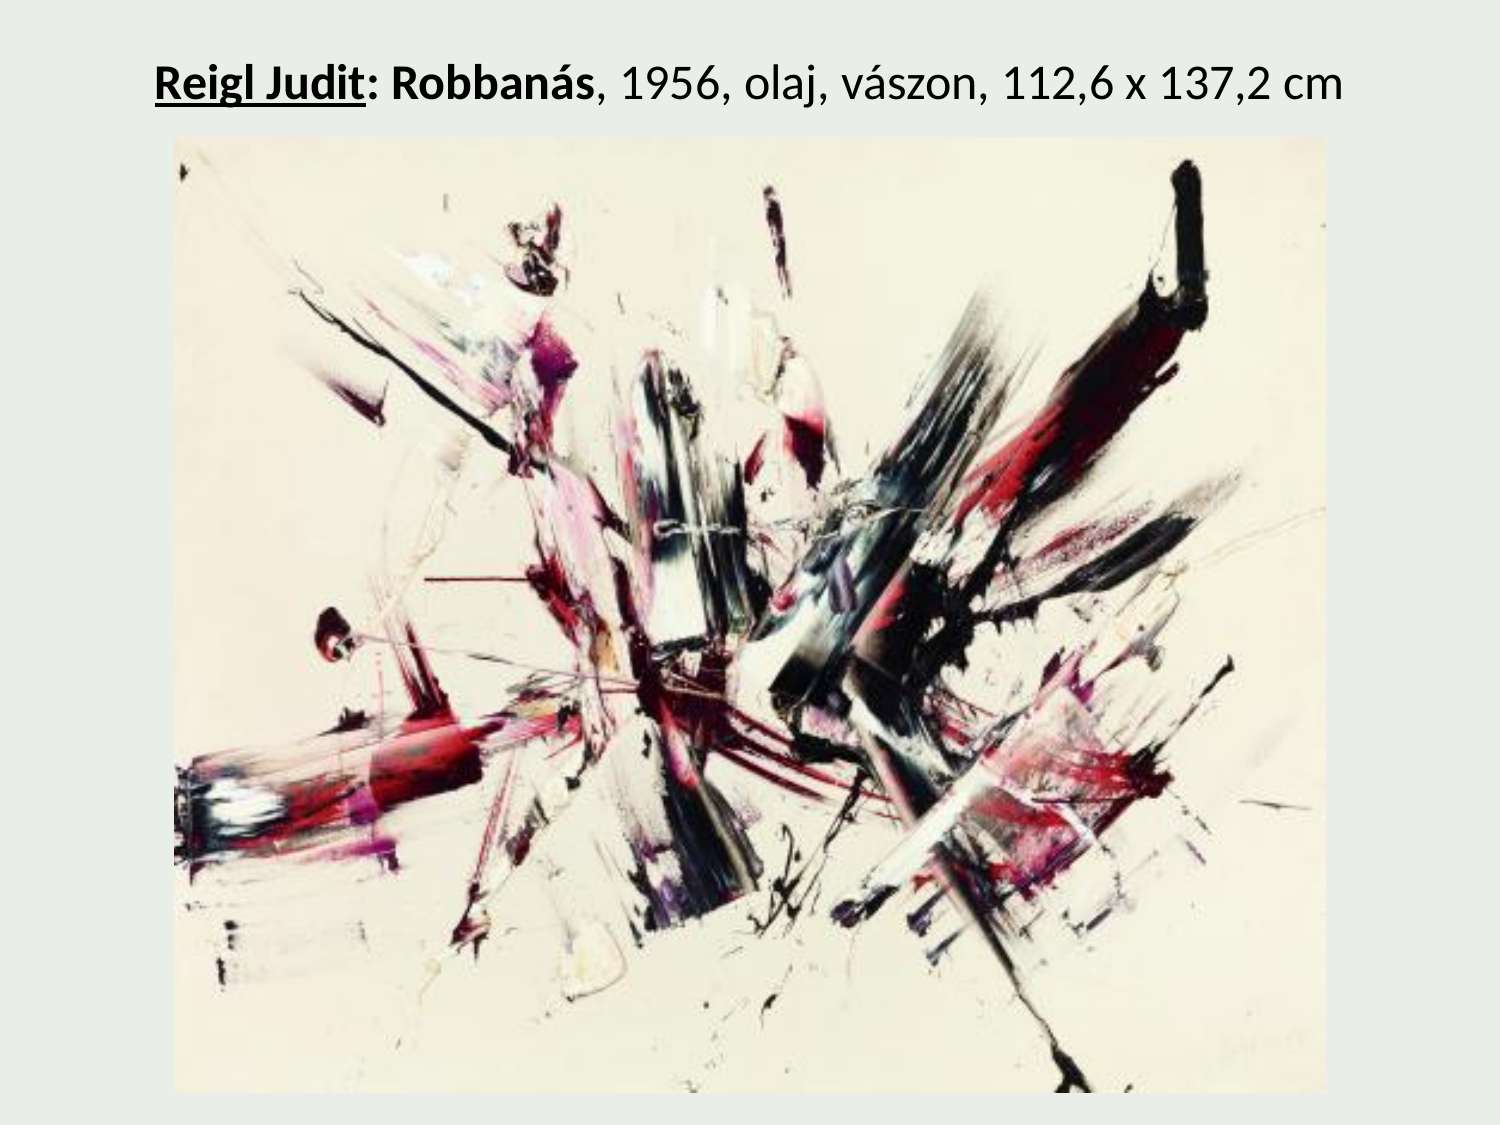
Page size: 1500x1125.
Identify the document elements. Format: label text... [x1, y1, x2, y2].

picture [173, 136, 1326, 1094]
text_box Reigl Judit: Robbanás, 1956, olaj, vászon, 112,6 x 137,2 cm [0, 42, 1500, 118]
